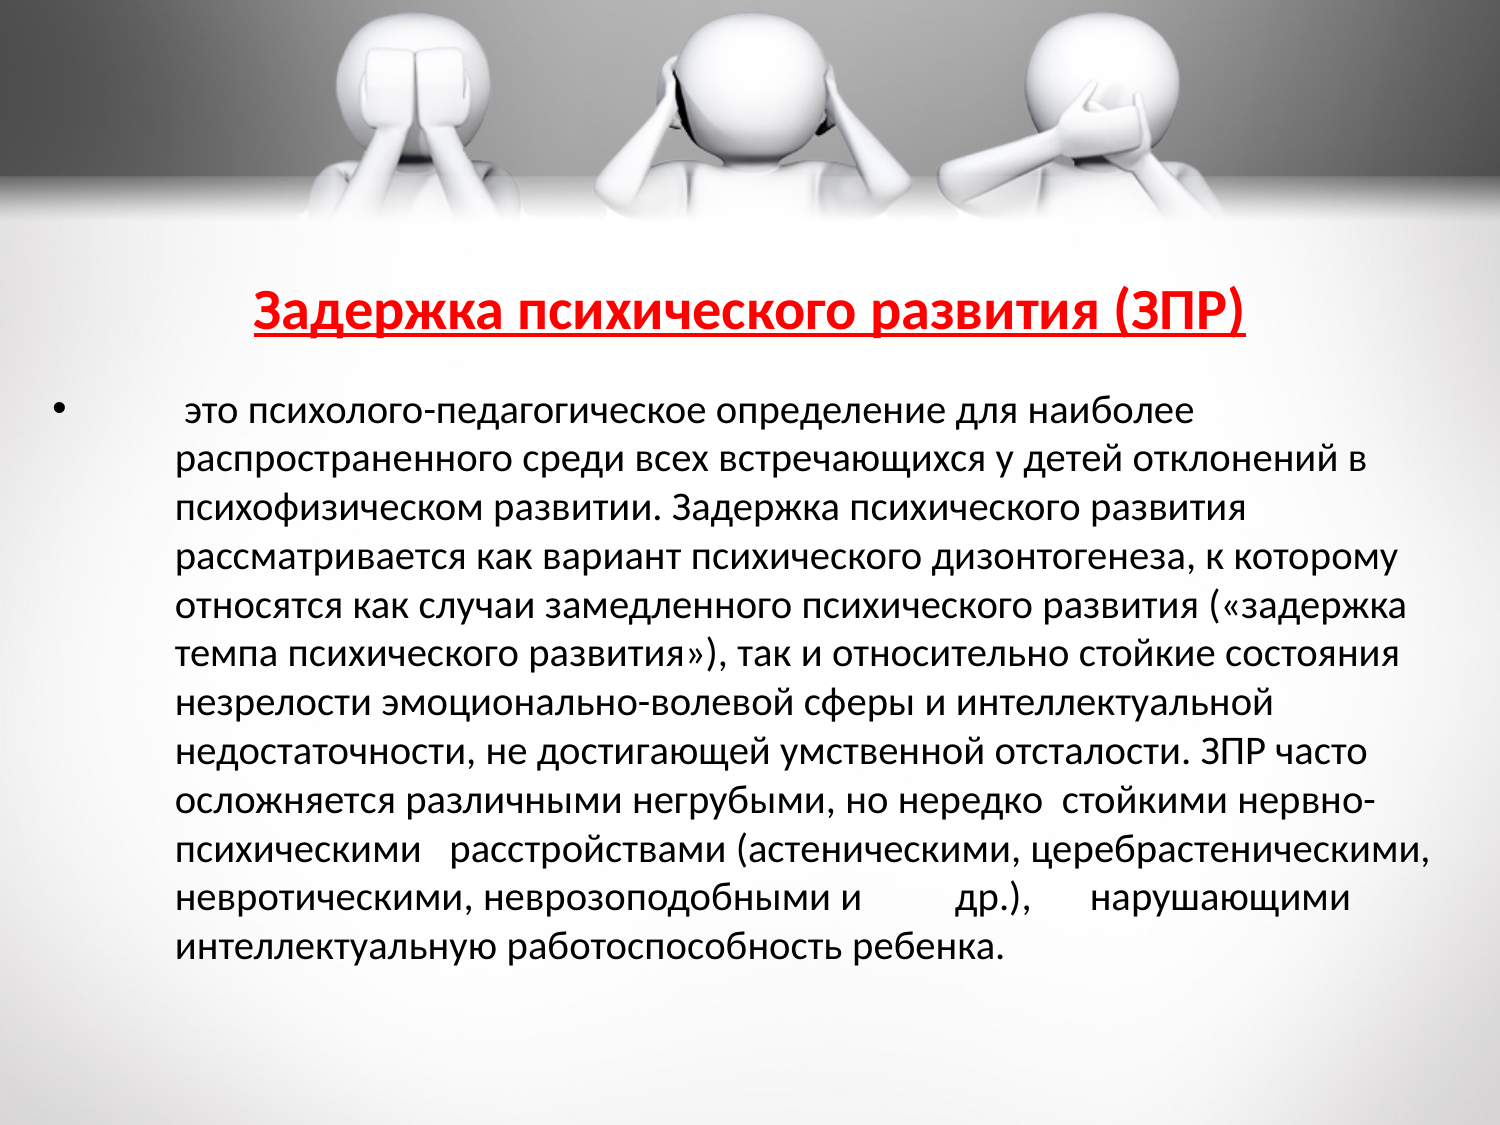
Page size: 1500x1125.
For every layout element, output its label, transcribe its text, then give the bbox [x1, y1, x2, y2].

text_box это психолого-педагогическое определение для наиболее распространенного среди всех встречающихся у детей отклонений в психофизическом развитии. Задержка психического развития рассматривается как вариант психического дизонтогенеза, к которому относятся как случаи замедленного психического развития («задержка темпа психического развития»), так и относительно стойкие состояния незрелости эмоционально-волевой сферы и интеллектуальной недостаточности, не достигающей умственной отсталости. ЗПР часто осложняется различными негрубыми, но нередко стойкими нервно-психическими расстройствами (астеническими, церебрастеническими, невротическими, неврозоподобными и др.), нарушающими интеллектуальную работоспособность ребенка. [37, 375, 1463, 988]
text_box Задержка психического развития (ЗПР) [75, 262, 1425, 350]
picture [0, 0, 1500, 1125]
